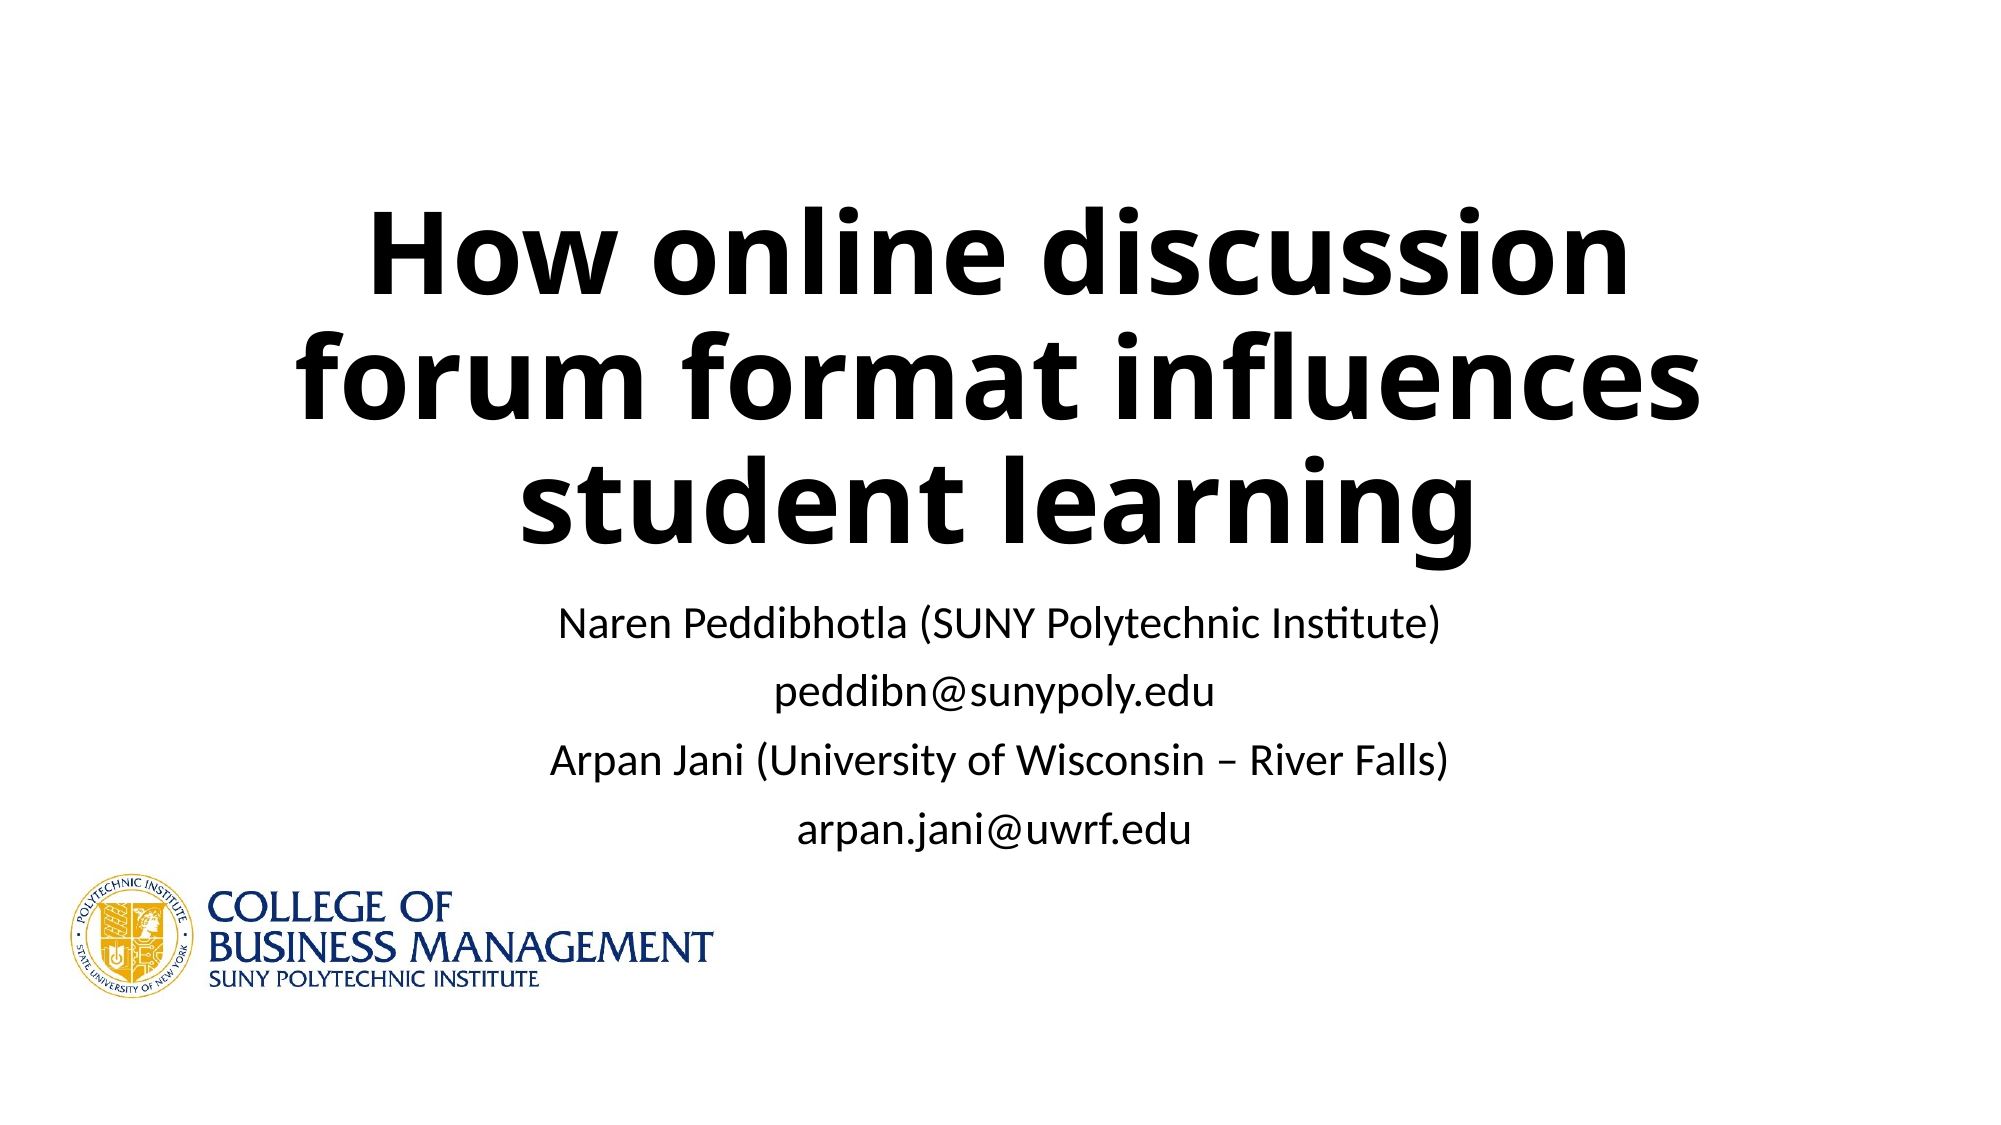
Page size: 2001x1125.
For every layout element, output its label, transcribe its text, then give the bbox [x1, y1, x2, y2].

picture [59, 862, 724, 1011]
subtitle Naren Peddibhotla (SUNY Polytechnic Institute) peddibn@sunypoly.edu Arpan Jani (University of Wisconsin – River Falls) arpan.jani@uwrf.edu [249, 590, 1750, 863]
title How online discussion forum format influences student learning [249, 184, 1750, 576]
